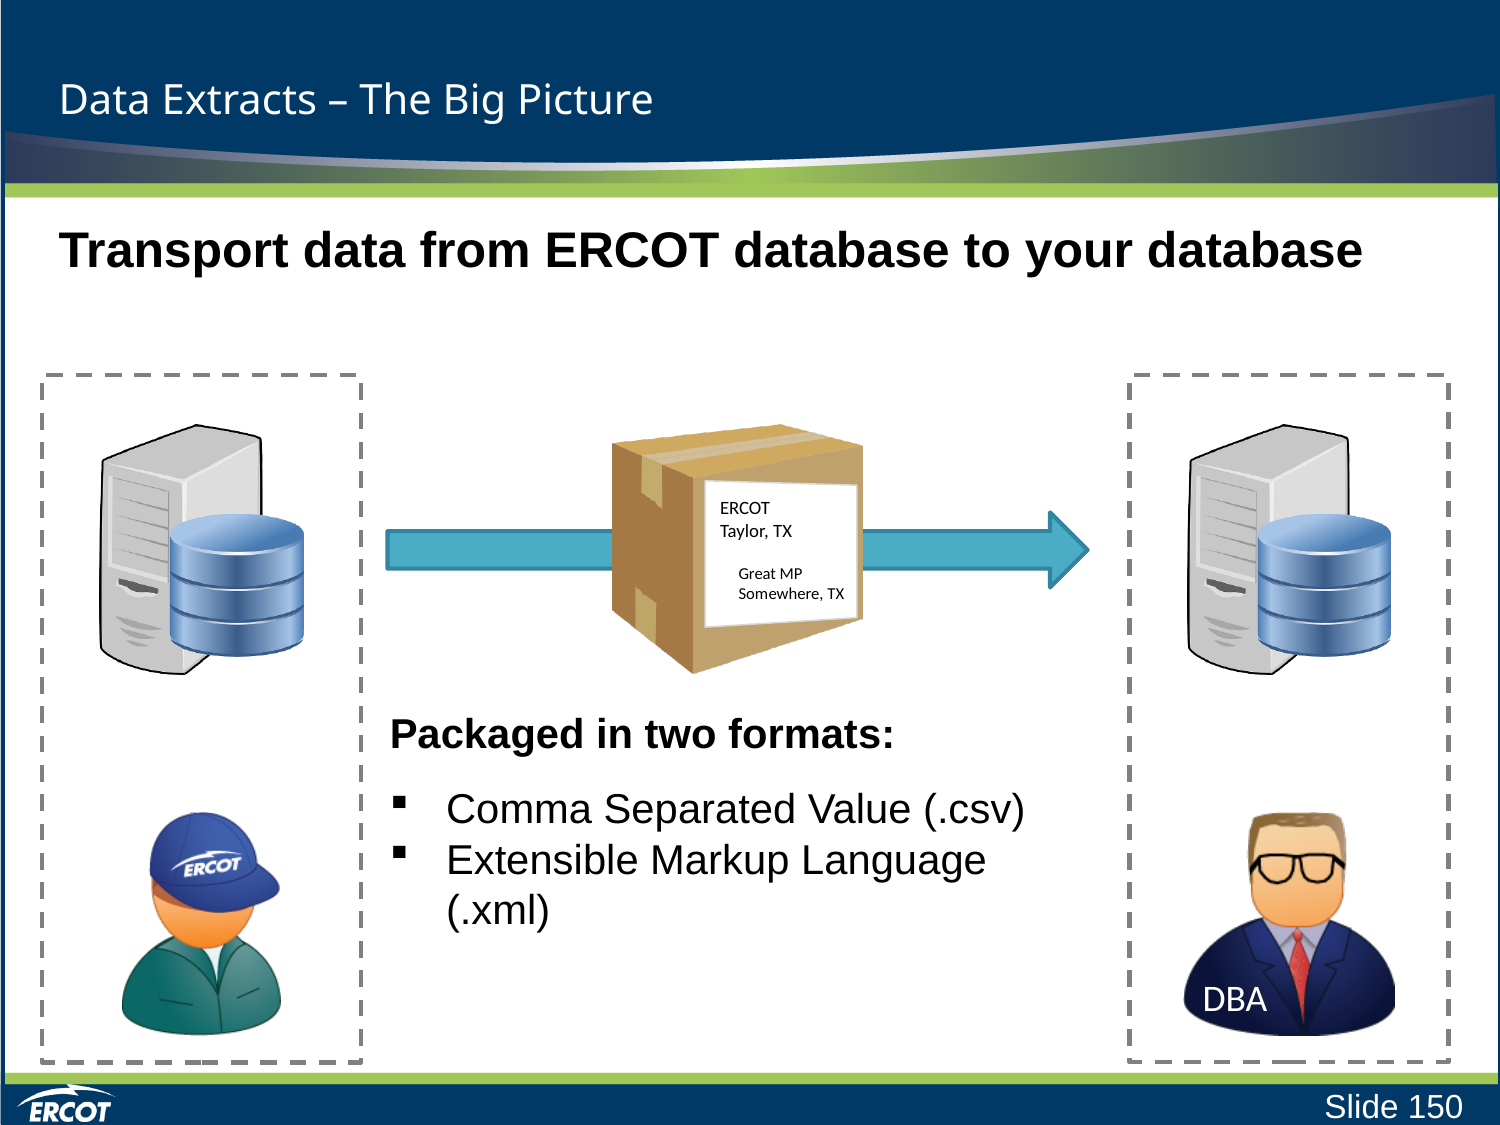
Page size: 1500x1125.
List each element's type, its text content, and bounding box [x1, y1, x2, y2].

picture [0, 0, 1500, 1125]
text_box [40, 373, 363, 1065]
text_box [1127, 373, 1451, 1064]
list Transport data from ERCOT database to your database [43, 209, 1469, 991]
text_box Packaged in two formats: Comma Separated Value (.csv) Extensible Markup Language (.xml) [374, 699, 1117, 940]
title Data Extracts – The Big Picture [43, 52, 1463, 143]
